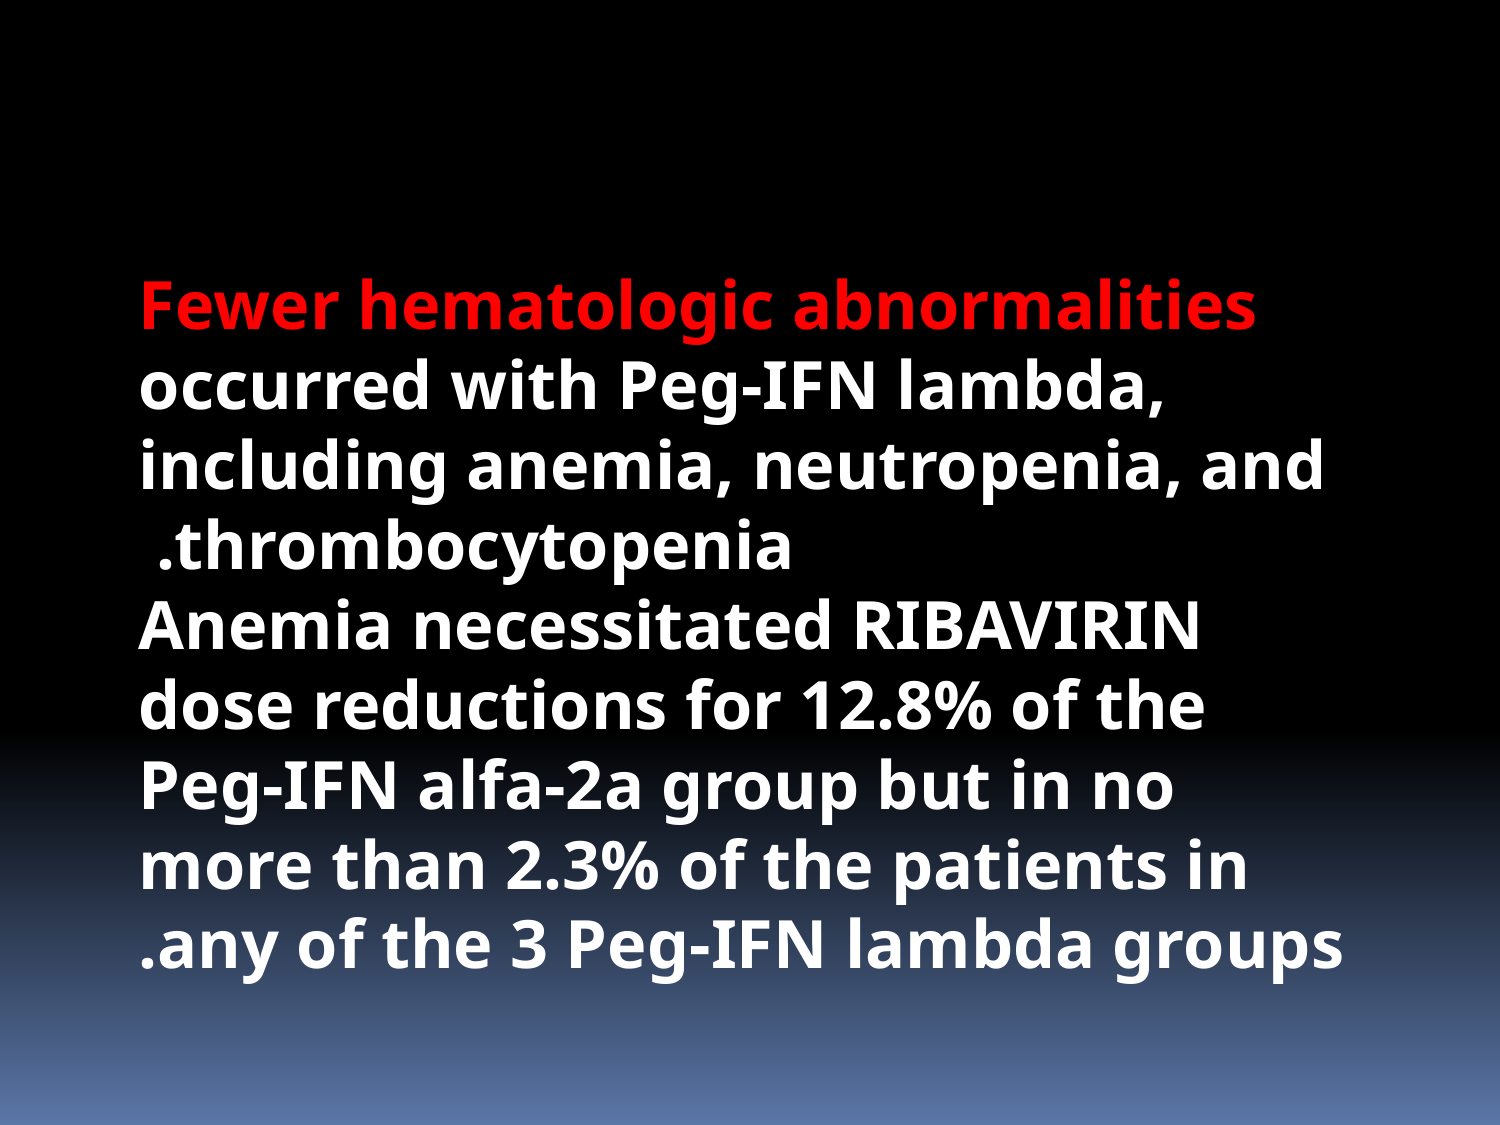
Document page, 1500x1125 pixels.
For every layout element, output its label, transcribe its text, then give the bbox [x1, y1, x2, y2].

text_box Fewer hematologic abnormalities occurred with Peg-IFN lambda, including anemia, neutropenia, and thrombocytopenia. Anemia necessitated RIBAVIRIN dose reductions for 12.8% of the Peg-IFN alfa-2a group but in no more than 2.3% of the patients in any of the 3 Peg-IFN lambda groups. [123, 255, 1365, 990]
